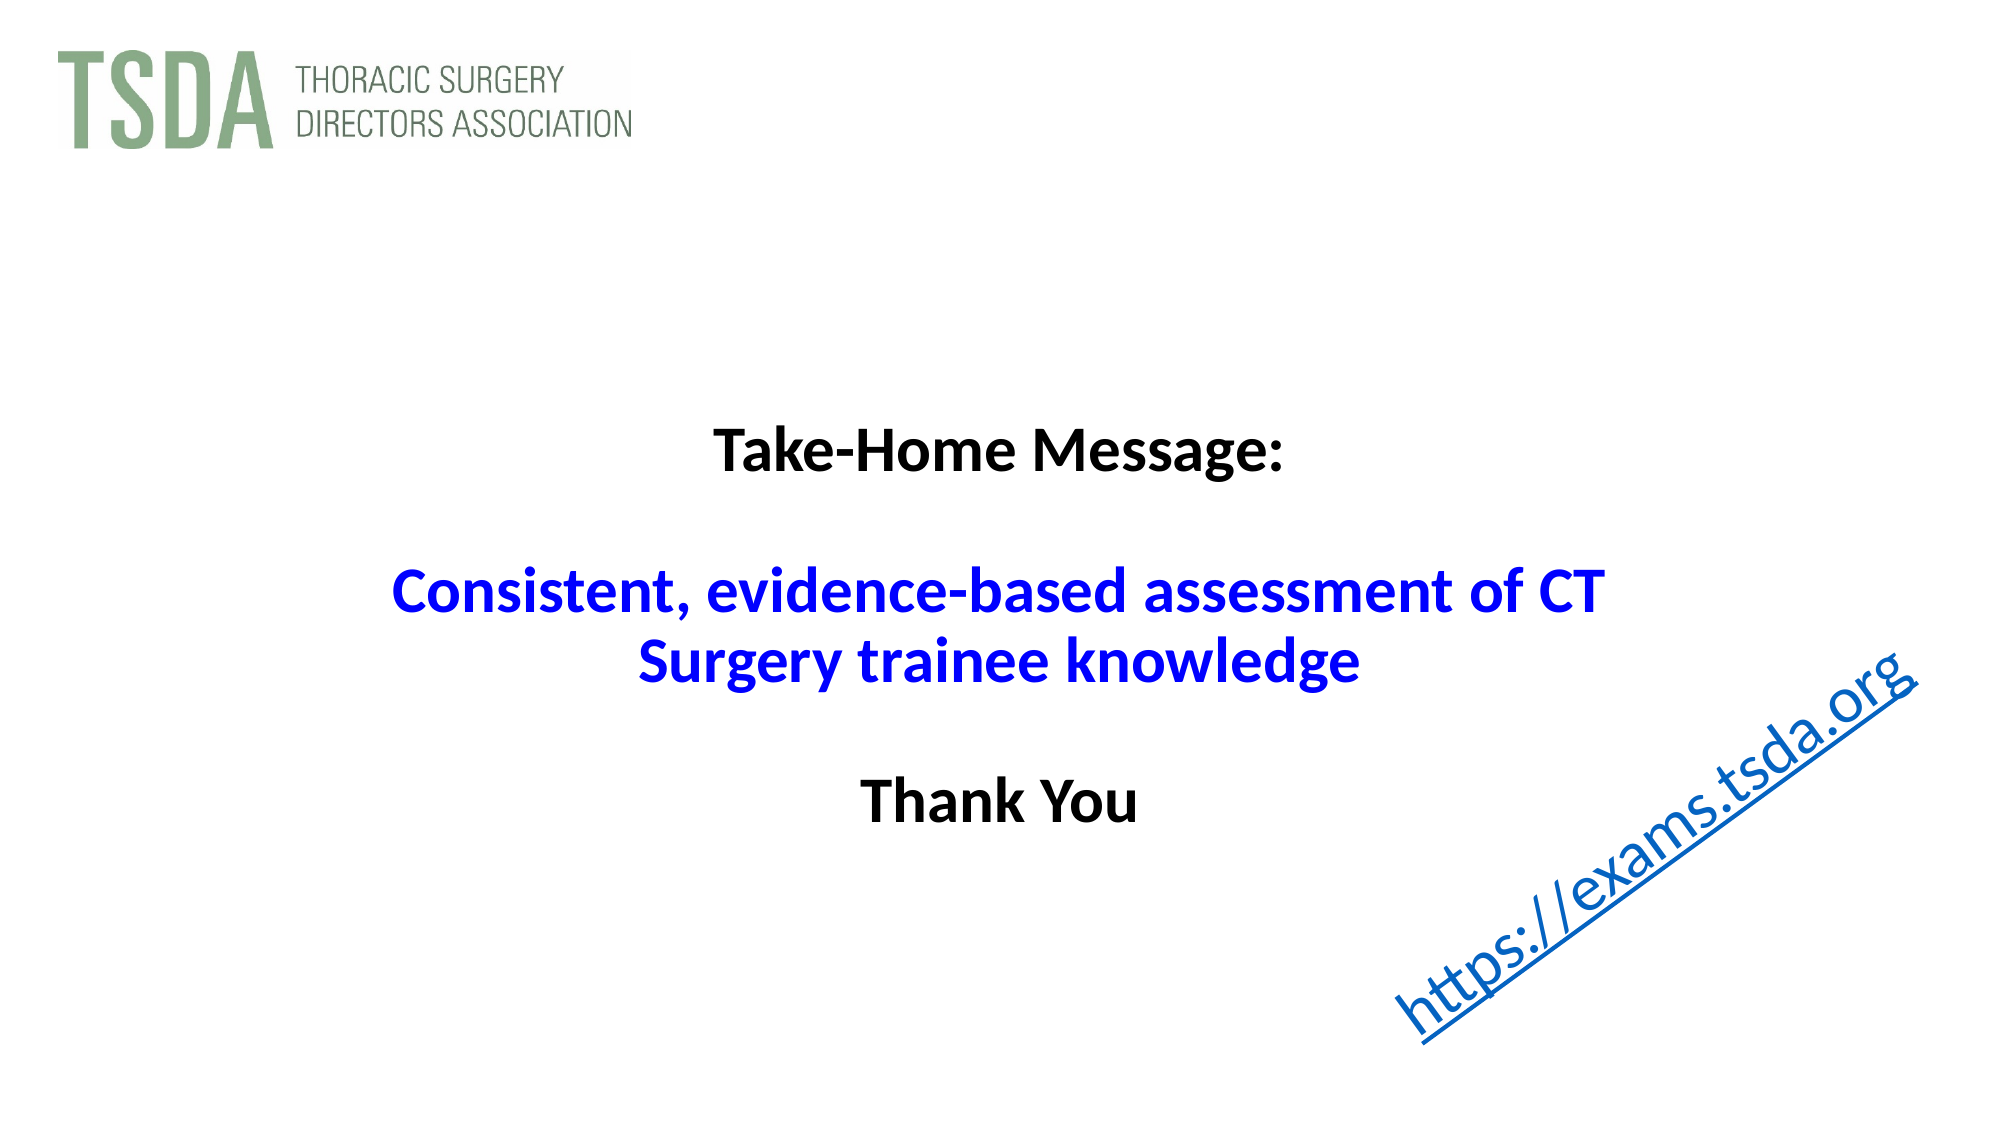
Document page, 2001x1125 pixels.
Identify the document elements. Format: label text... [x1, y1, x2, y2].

text_box https://exams.tsda.org [1363, 522, 2000, 1125]
picture [58, 50, 631, 149]
title Take-Home Message: Consistent, evidence-based assessment of CT Surgery trainee knowledge Thank You [275, 407, 1725, 846]
